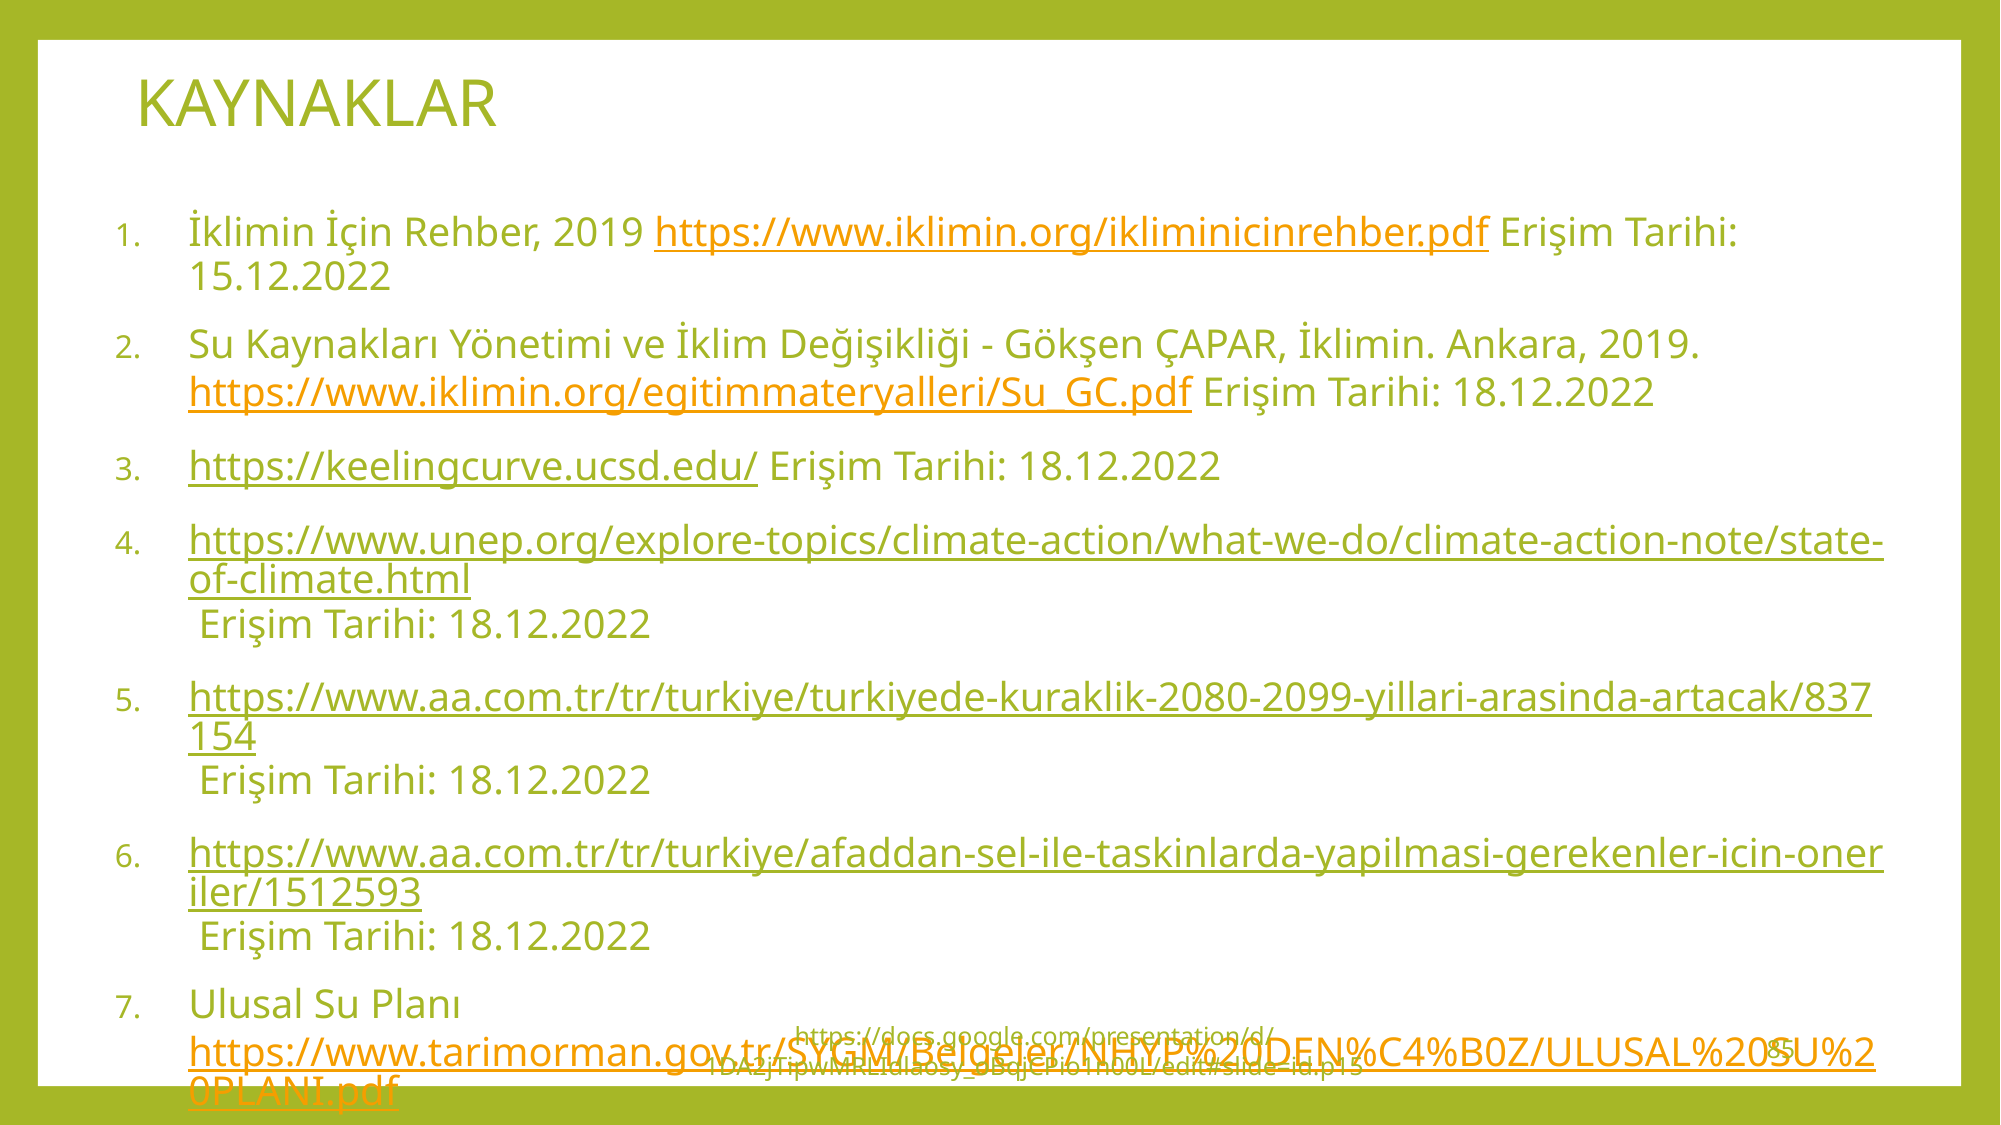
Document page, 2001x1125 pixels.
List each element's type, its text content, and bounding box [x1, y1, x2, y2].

title KAYNAKLAR [120, 62, 1863, 149]
footer https://docs.google.com/presentation/d/1DA2jTipwMRLIdlaosy_oBqjCPio1n00L/edit#slide=id.p15 [647, 1020, 1422, 1081]
list İklimin İçin Rehber, 2019 https://www.iklimin.org/ikliminicinrehber.pdf Erişim Tarihi: 15.12.2022 Su Kaynakları Yönetimi ve İklim Değişikliği - Gökşen ÇAPAR, İklimin. Ankara, 2019. https://www.iklimin.org/egitimmateryalleri/Su_GC.pdf Erişim Tarihi: 18.12.2022 https://keelingcurve.ucsd.edu/ Erişim Tarihi: 18.12.2022 https://www.unep.org/explore-topics/climate-action/what-we-do/climate-action-note/state-of-climate.html Erişim Tarihi: 18.12.2022 https://www.aa.com.tr/tr/turkiye/turkiyede-kuraklik-2080-2099-yillari-arasinda-artacak/837154 Erişim Tarihi: 18.12.2022 https://www.aa.com.tr/tr/turkiye/afaddan-sel-ile-taskinlarda-yapilmasi-gerekenler-icin-oneriler/1512593 Erişim Tarihi: 18.12.2022 Ulusal Su Planı https://www.tarimorman.gov.tr/SYGM/Belgeler/NHYP%20DEN%C4%B0Z/ULUSAL%20SU%20PLANI.pdf Erişim Tarihi: 18.12.2022 [99, 200, 1900, 1013]
slide_number 85 [1530, 1020, 1811, 1081]
